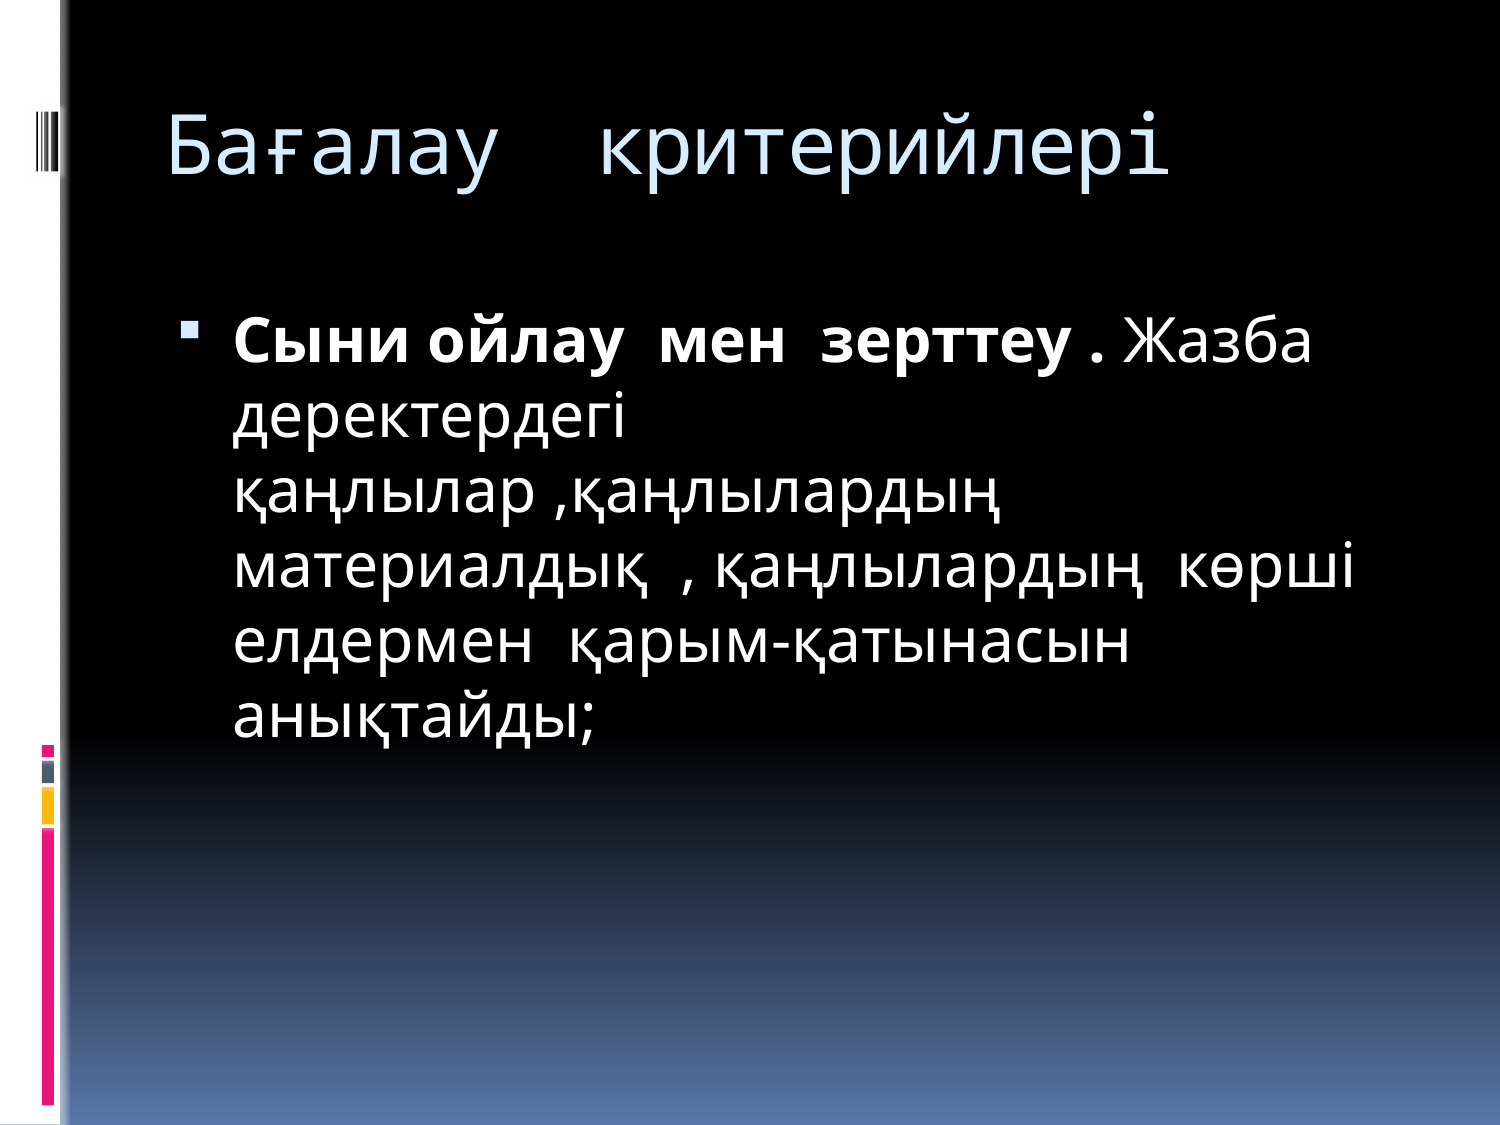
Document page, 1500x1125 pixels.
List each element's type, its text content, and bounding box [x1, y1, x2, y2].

list Сыни ойлау мен зерттеу . Жазба деректердегі қаңлылар ,қаңлылардың материалдық , қаңлылардың көрші елдермен қарым-қатынасын анықтайды; [150, 292, 1425, 1043]
title Бағалау критерийлері [150, 83, 1425, 234]
